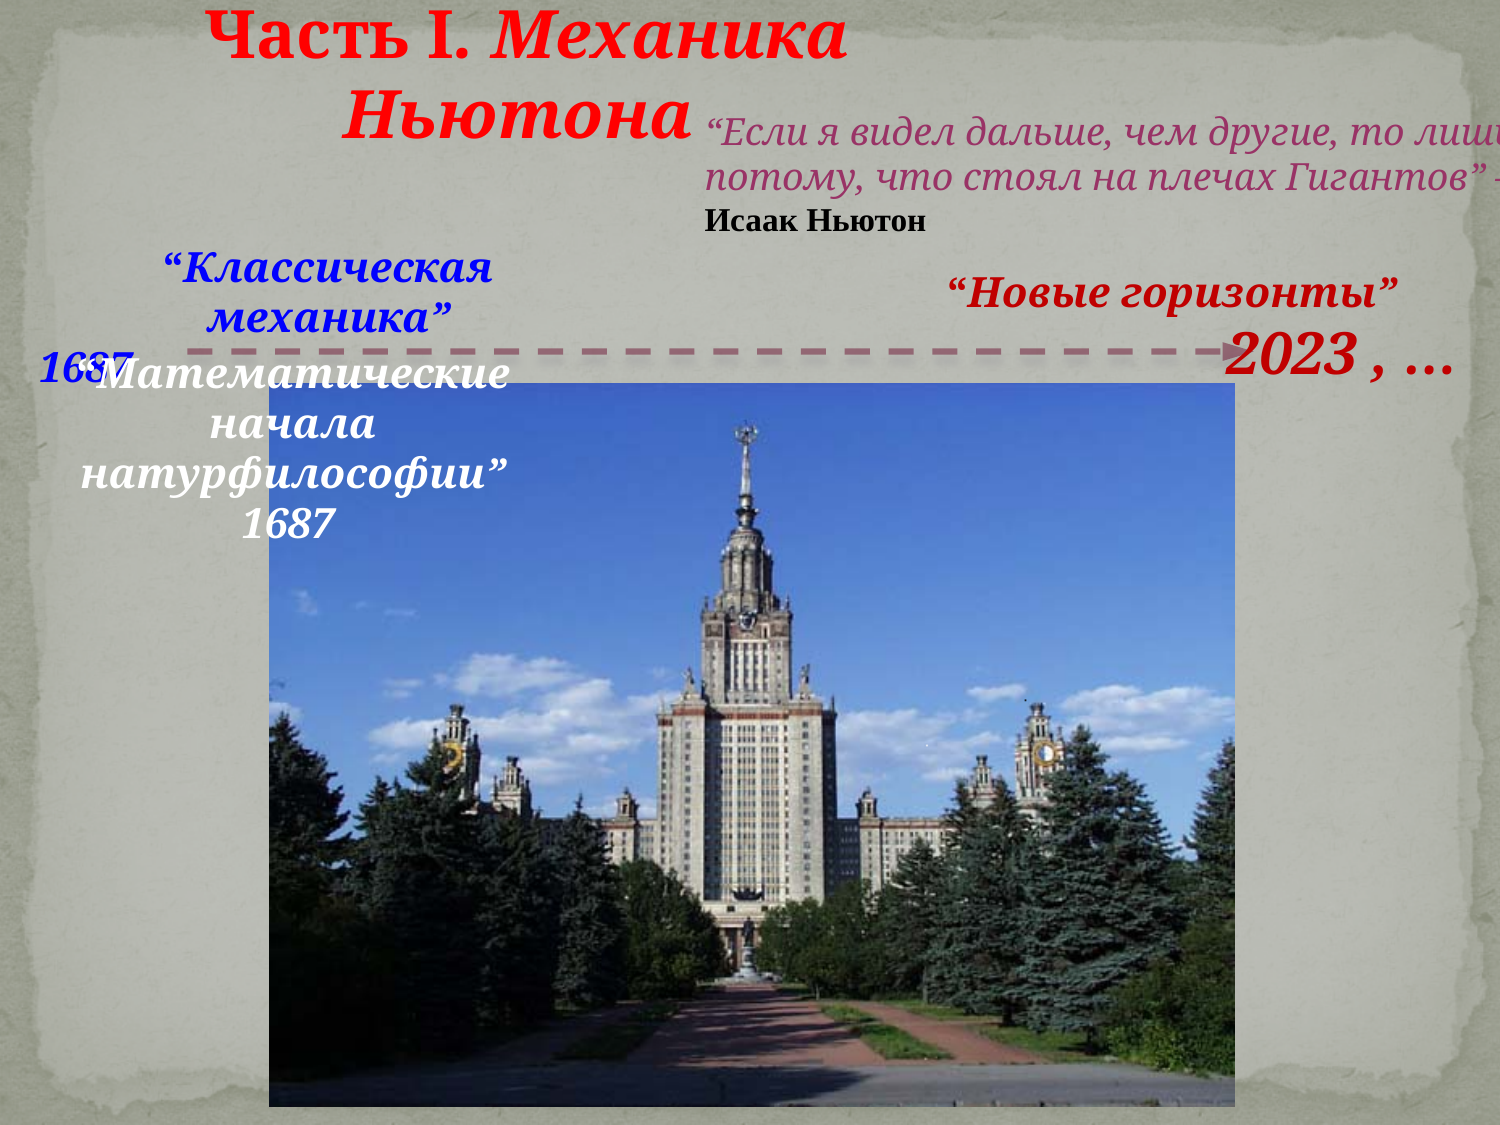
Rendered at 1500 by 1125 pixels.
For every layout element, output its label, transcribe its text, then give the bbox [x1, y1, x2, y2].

text_box “Классическая механика” 1687 [23, 233, 633, 373]
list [272, 385, 1233, 1105]
text_box Часть I. Механика Ньютона [35, 0, 1020, 159]
text_box “Новые горизонты” 2023 , … [855, 258, 1489, 394]
text_box “Если я видел дальше, чем другие, то лишь потому, что стоял на плечах Гигантов” – Исаак Ньютон [276, 82, 1500, 238]
text_box “Математические начала натурфилософии” 1687 [0, 339, 598, 555]
